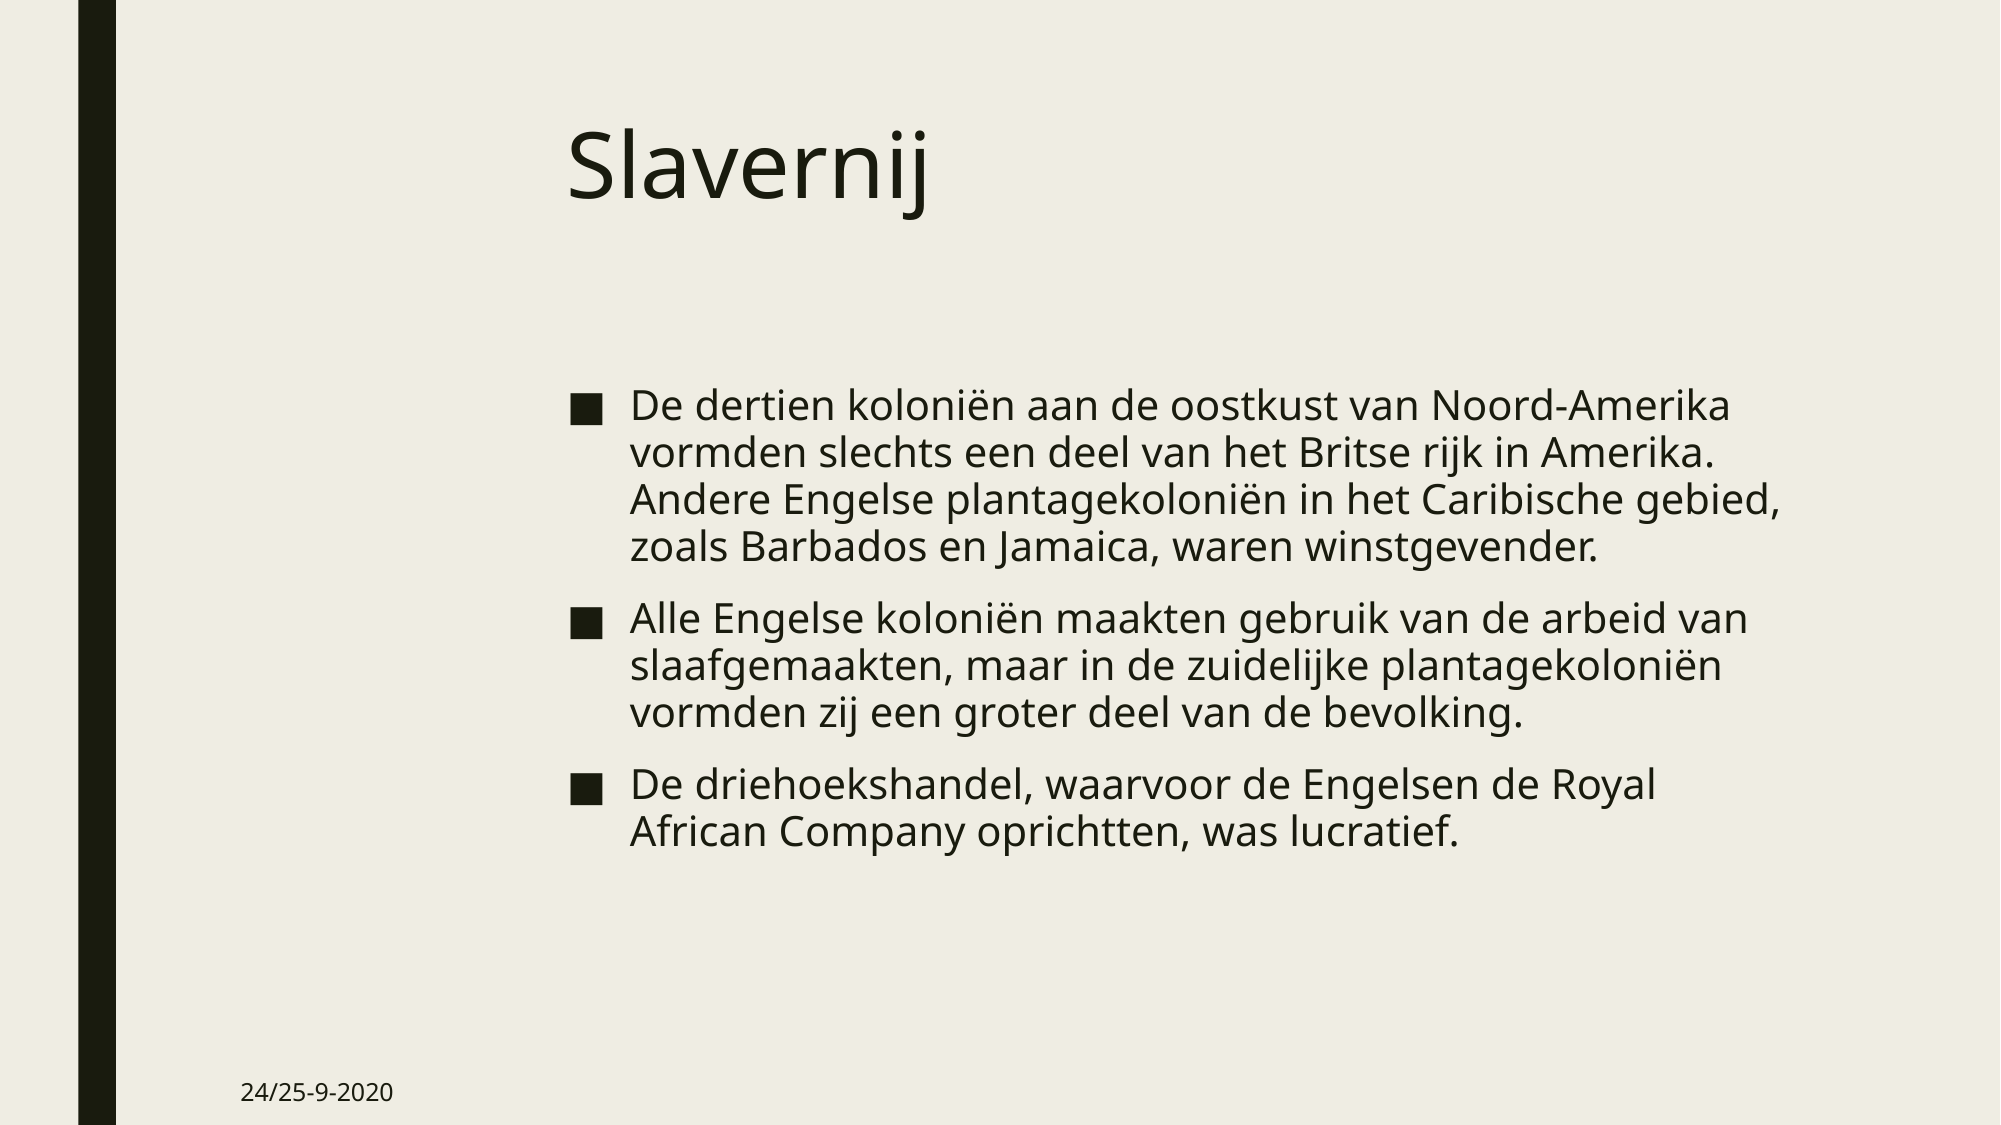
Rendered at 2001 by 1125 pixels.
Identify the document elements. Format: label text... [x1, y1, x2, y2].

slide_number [125, 1058, 409, 1125]
title Slavernij [551, 112, 1816, 357]
list De dertien koloniën aan de oostkust van Noord-Amerika vormden slechts een deel van het Britse rijk in Amerika. Andere Engelse plantagekoloniën in het Caribische gebied, zoals Barbados en Jamaica, waren winstgevender. Alle Engelse koloniën maakten gebruik van de arbeid van slaafgemaakten, maar in de zuidelijke plantagekoloniën vormden zij een groter deel van de bevolking. De driehoekshandel, waarvoor de Engelsen de Royal African Company oprichtten, was lucratief. [551, 375, 1816, 963]
